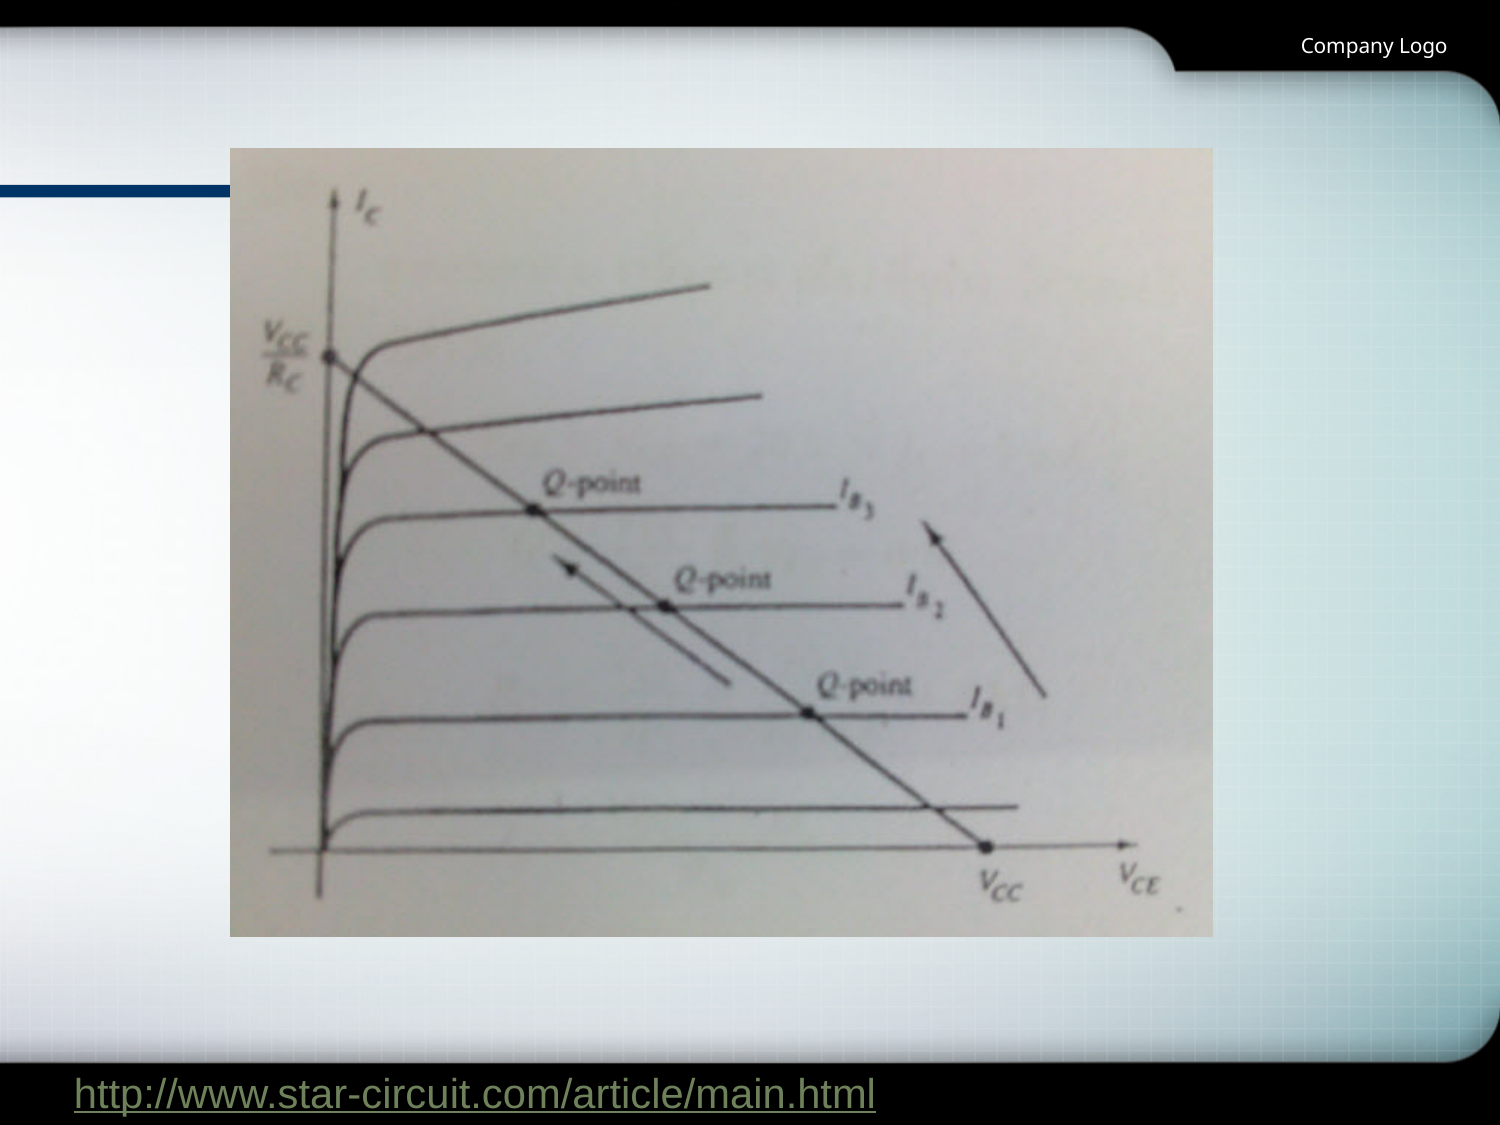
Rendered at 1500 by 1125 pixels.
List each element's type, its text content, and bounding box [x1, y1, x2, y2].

text_box http://www.star-circuit.com/article/main.html [59, 1059, 892, 1125]
picture [0, 0, 1500, 1125]
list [229, 148, 1213, 937]
footer Company Logo [1175, 24, 1463, 63]
